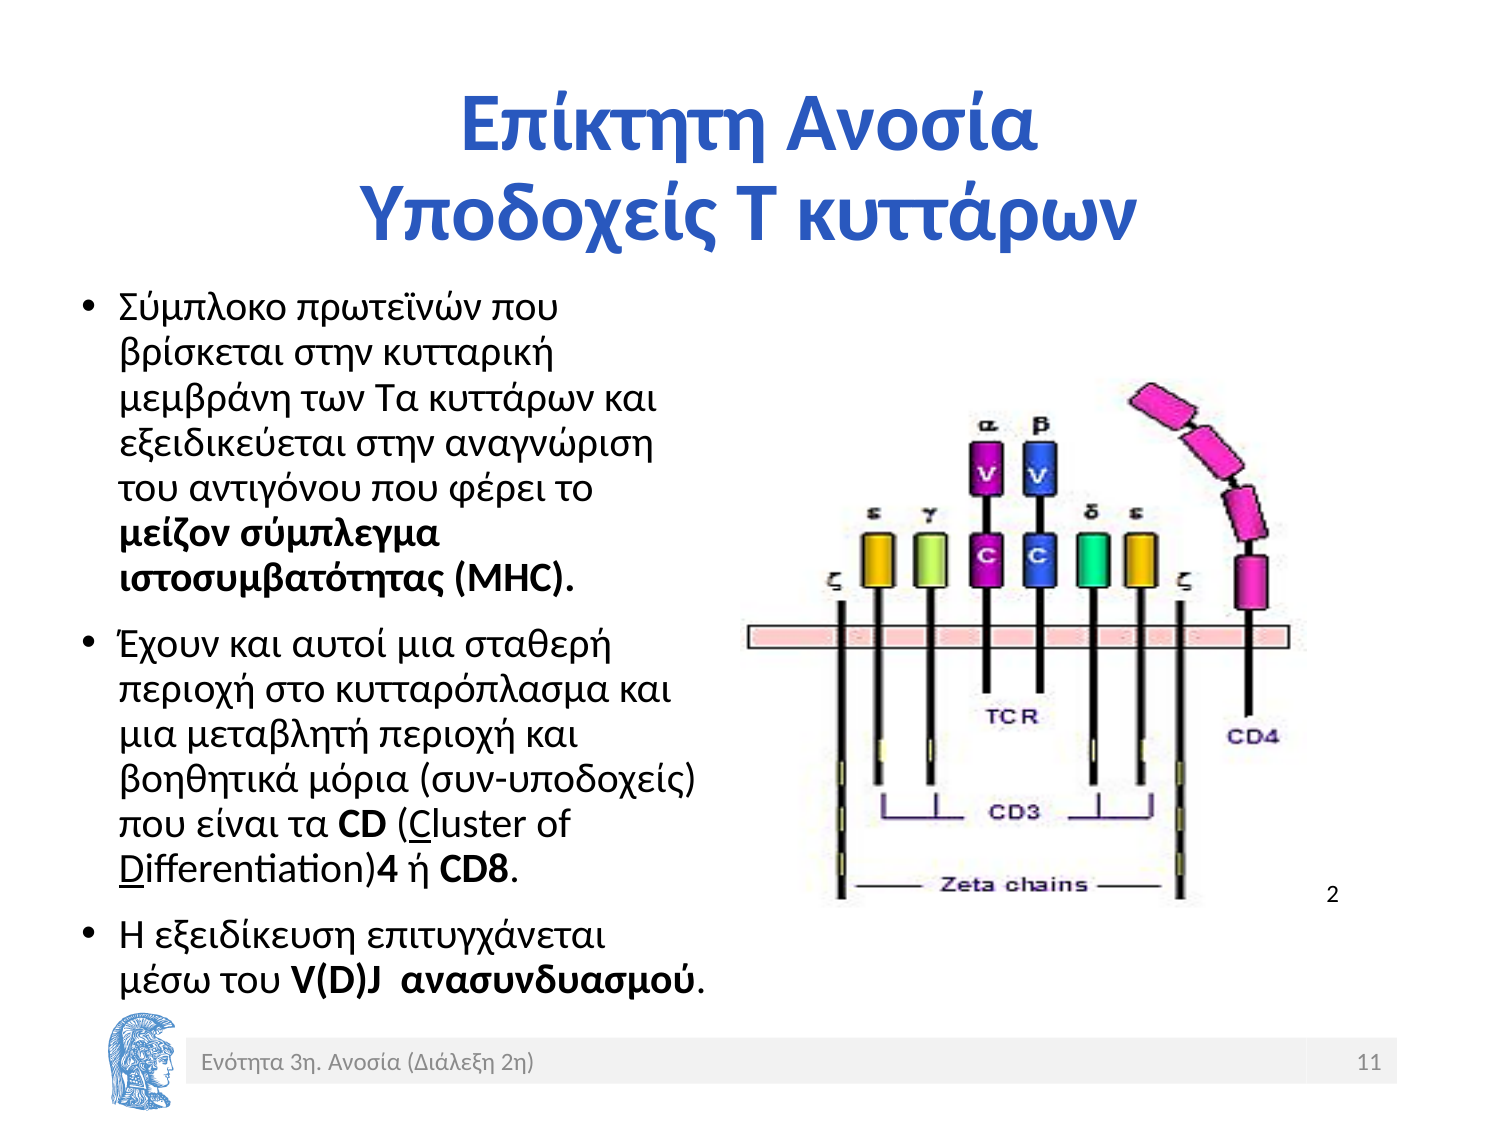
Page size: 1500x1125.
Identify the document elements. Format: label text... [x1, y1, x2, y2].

slide_number 11 [1306, 1037, 1397, 1084]
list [740, 375, 1307, 916]
footer Ενότητα 3η. Ανοσία (Διάλεξη 2η) [186, 1037, 1306, 1084]
text_box 2 [1311, 869, 1354, 915]
title Επίκτητη Ανοσία Υποδοχείς Τ κυττάρων [103, 59, 1397, 278]
picture [103, 1014, 186, 1114]
list Σύμπλοκο πρωτεϊνών που βρίσκεται στην κυτταρική μεμβράνη των Τα κυττάρων και εξειδικεύεται στην αναγνώριση του αντιγόνου που φέρει το μείζον σύμπλεγμα ιστοσυμβατότητας (MHC). Έχουν και αυτοί μια σταθερή περιοχή στο κυτταρόπλασμα και μια μεταβλητή περιοχή και βοηθητικά μόρια (συν-υποδοχείς) που είναι τα CD (Cluster of Differentiation)4 ή CD8. Η εξειδίκευση επιτυγχάνεται μέσω του V(D)J ανασυνδυασμού. [66, 277, 724, 1014]
